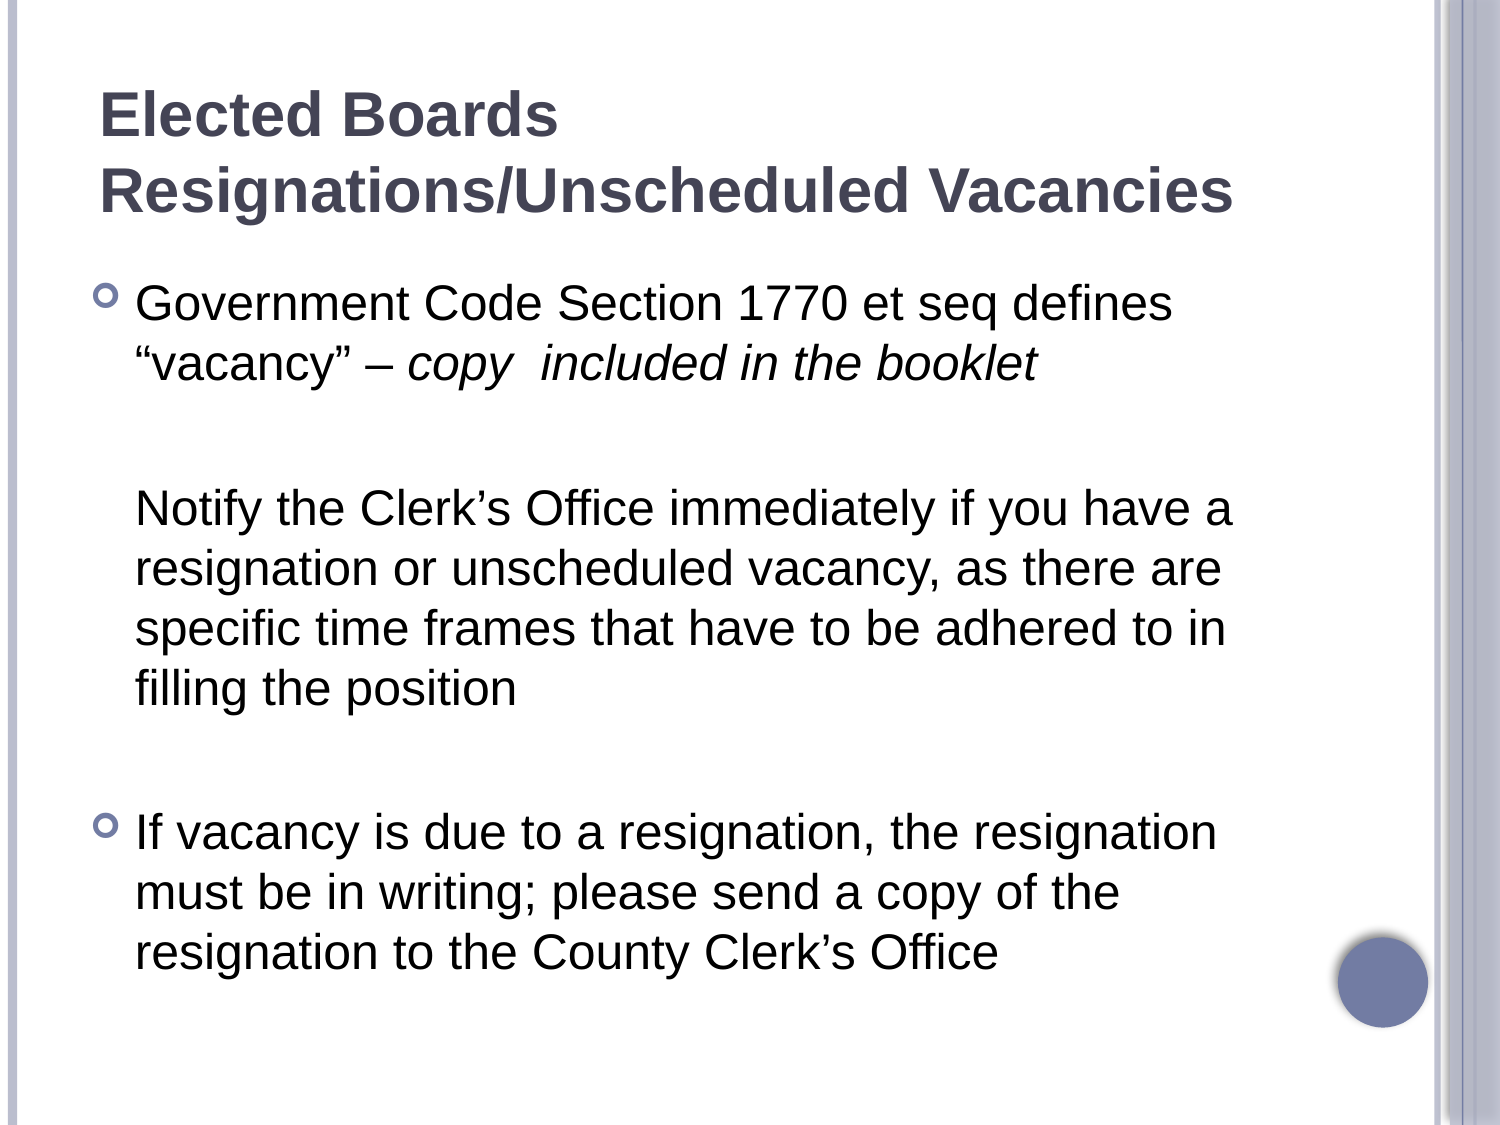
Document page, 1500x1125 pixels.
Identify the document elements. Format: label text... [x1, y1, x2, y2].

title Elected Boards Resignations/Unscheduled Vacancies [75, 45, 1300, 233]
list Government Code Section 1770 et seq defines “vacancy” – copy included in the booklet Notify the Clerk’s Office immediately if you have a resignation or unscheduled vacancy, as there are specific time frames that have to be adhered to in filling the position If vacancy is due to a resignation, the resignation must be in writing; please send a copy of the resignation to the County Clerk’s Office [75, 262, 1300, 1062]
